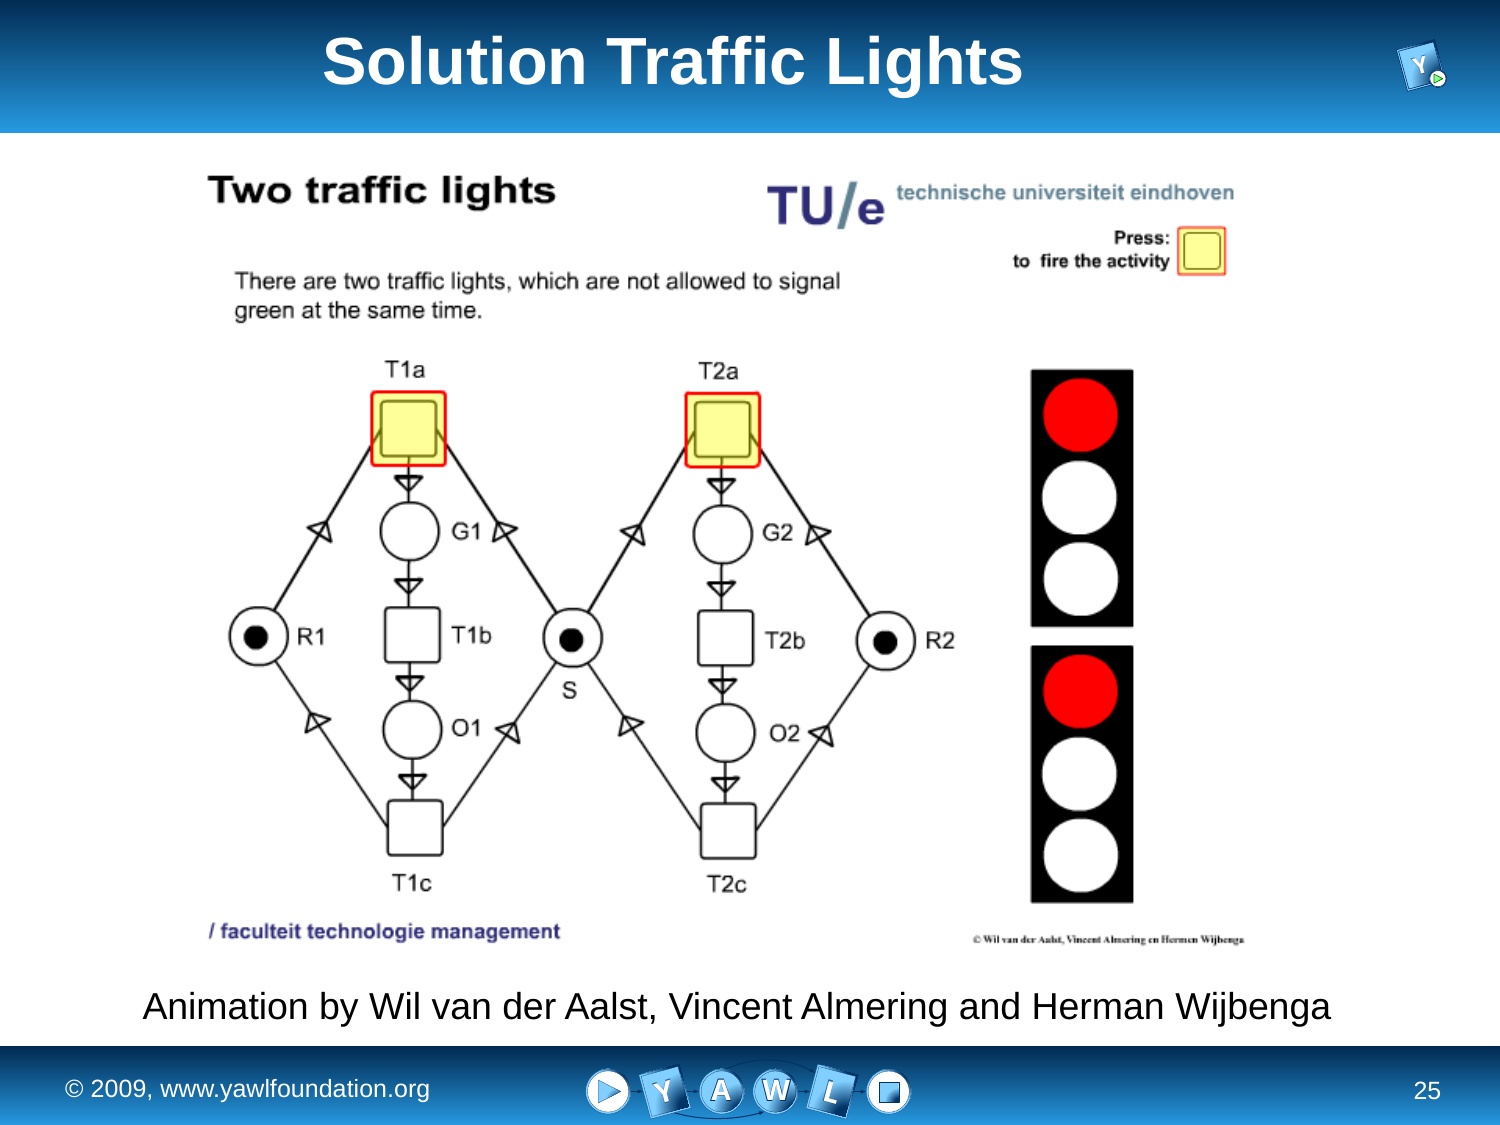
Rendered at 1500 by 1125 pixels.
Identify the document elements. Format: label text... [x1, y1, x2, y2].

title Solution Traffic Lights [262, 24, 1238, 105]
text_box Animation by Wil van der Aalst, Vincent Almering and Herman Wijbenga [127, 974, 1347, 1035]
